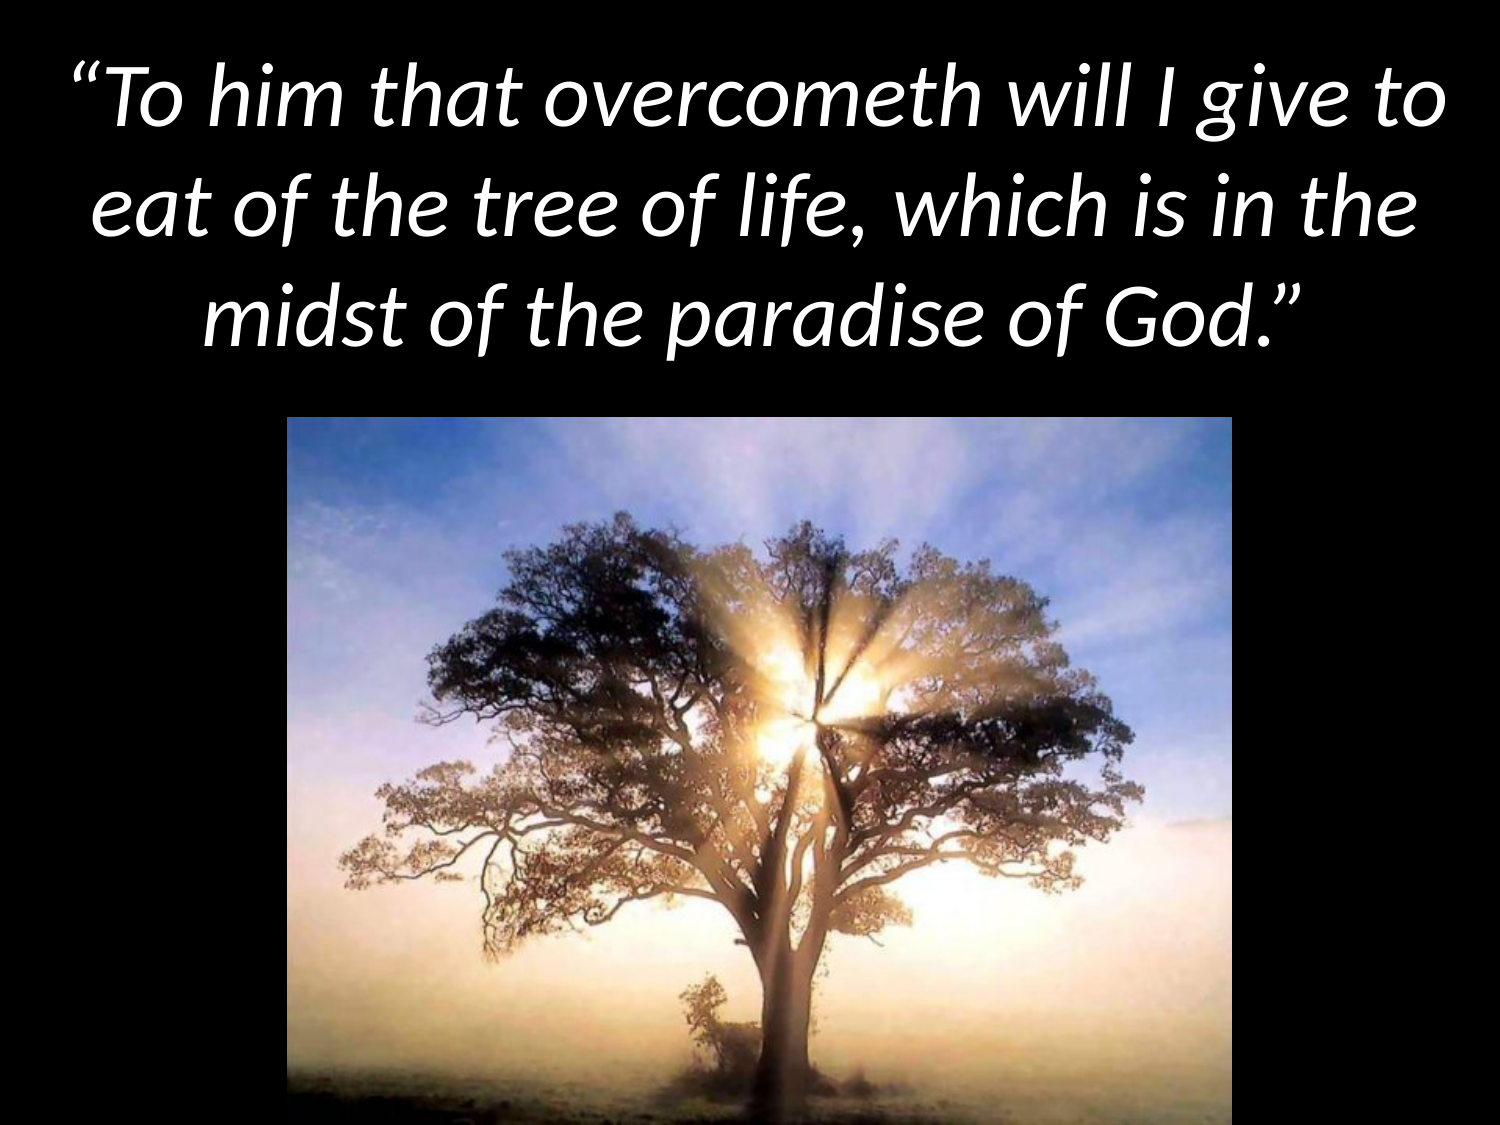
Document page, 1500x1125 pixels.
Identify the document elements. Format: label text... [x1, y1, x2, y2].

title “To him that overcometh will I give to eat of the tree of life, which is in the midst of the paradise of God.” [12, 0, 1500, 400]
picture [287, 416, 1232, 1125]
